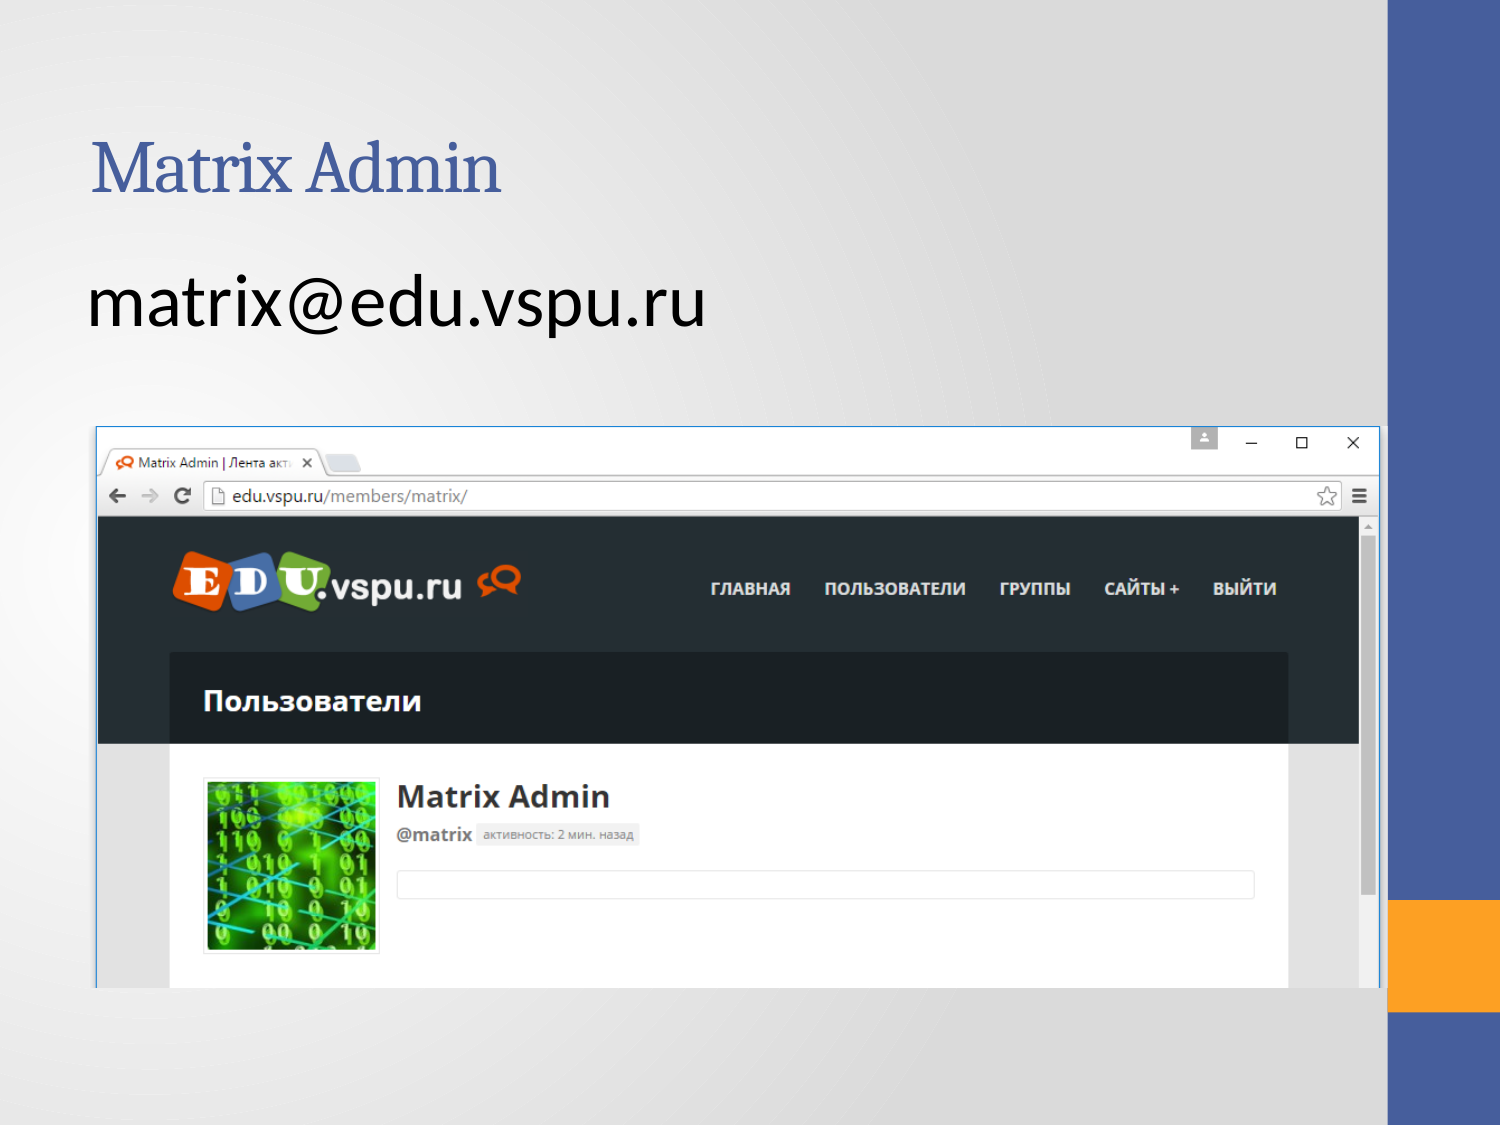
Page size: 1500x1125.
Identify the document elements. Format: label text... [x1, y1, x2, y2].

list matrix@edu.vspu.ru [53, 243, 1304, 374]
title Matrix Admin [75, 45, 1325, 279]
picture [87, 426, 1389, 989]
